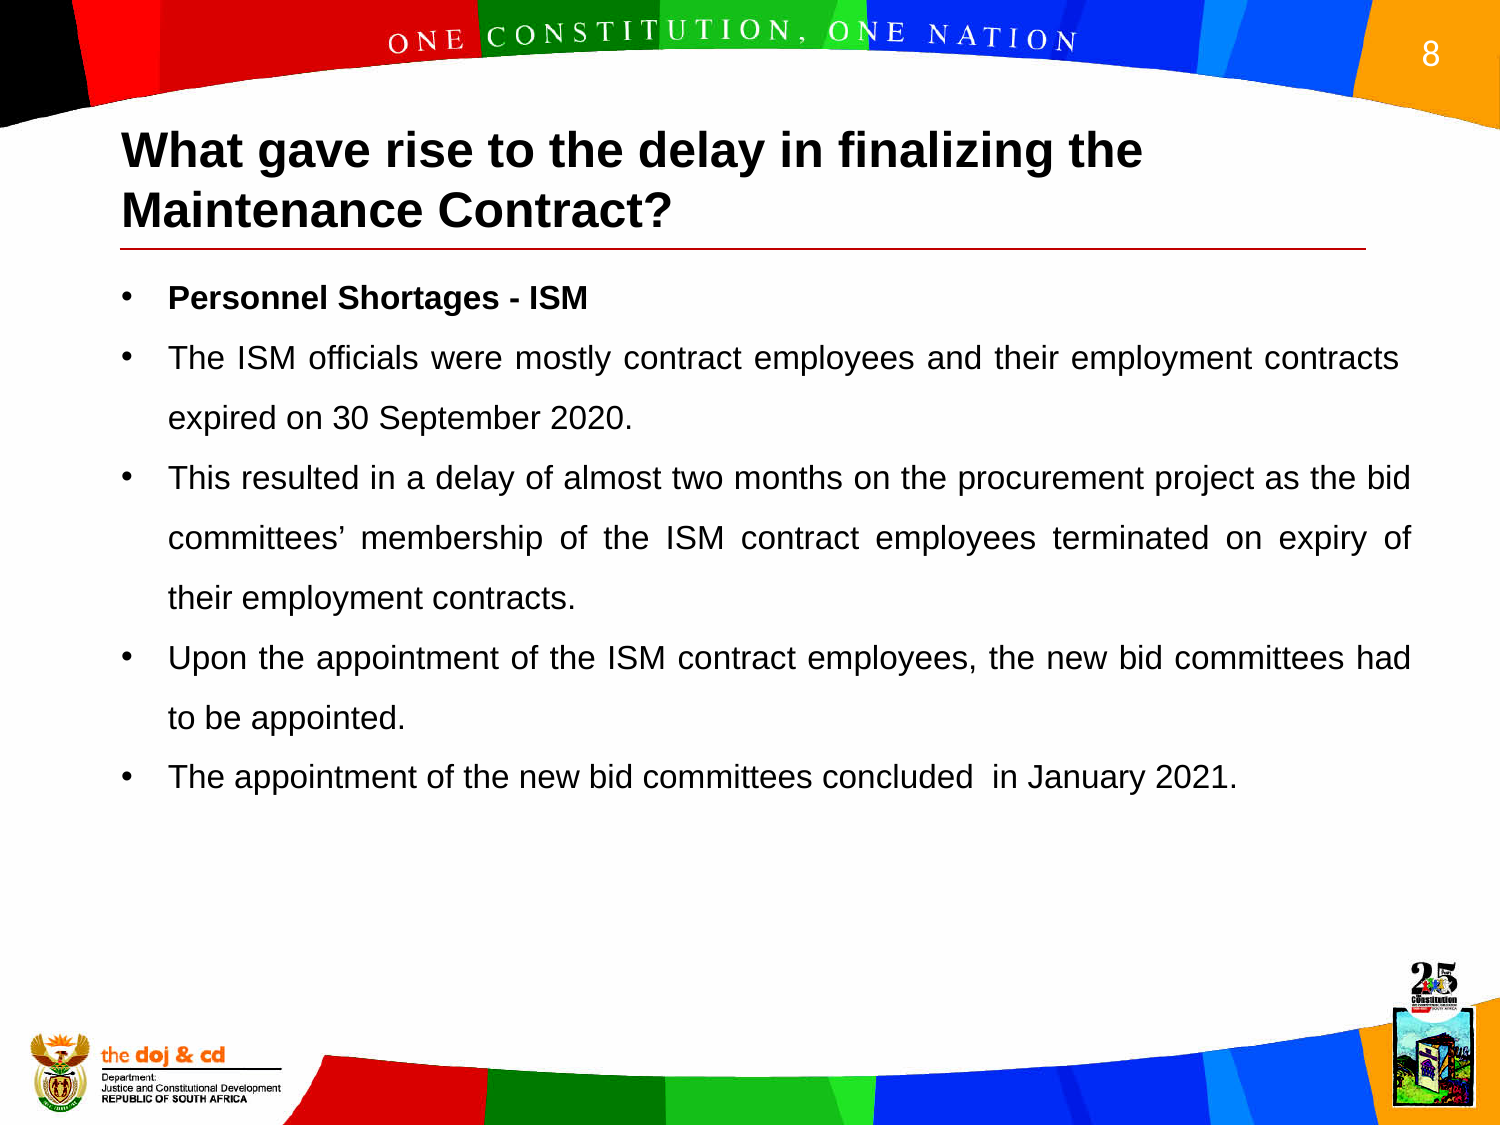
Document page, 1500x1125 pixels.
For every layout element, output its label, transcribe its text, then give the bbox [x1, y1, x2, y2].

text_box Personnel Shortages - ISM The ISM officials were mostly contract employees and their employment contracts expired on 30 September 2020. This resulted in a delay of almost two months on the procurement project as the bid committees’ membership of the ISM contract employees terminated on expiry of their employment contracts. Upon the appointment of the ISM contract employees, the new bid committees had to be appointed. The appointment of the new bid committees concluded in January 2021. [106, 249, 1429, 803]
text_box What gave rise to the delay in finalizing the Maintenance Contract? [106, 109, 1456, 245]
picture [0, 0, 1500, 1125]
